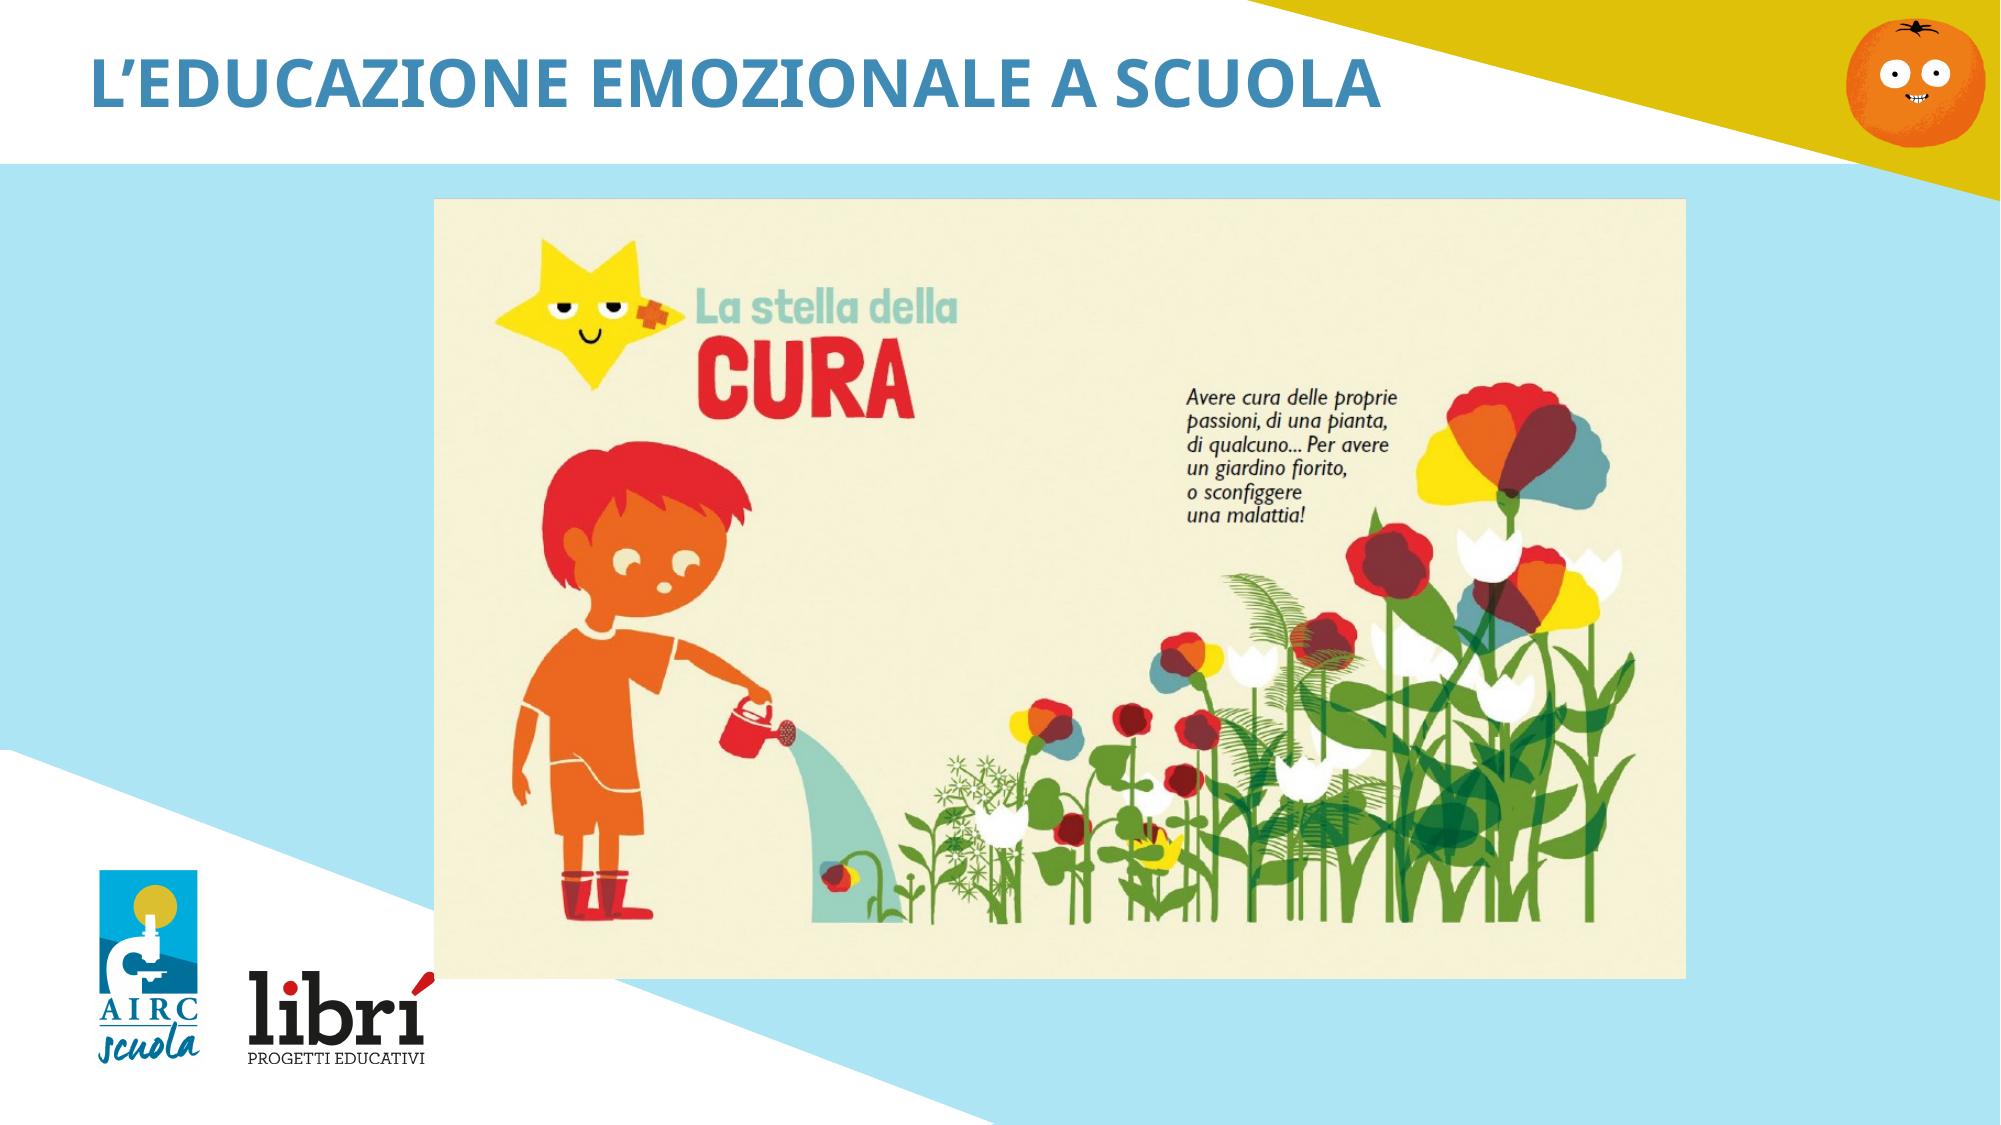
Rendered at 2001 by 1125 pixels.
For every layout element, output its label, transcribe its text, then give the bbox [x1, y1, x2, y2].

text_box L’EDUCAZIONE EMOZIONALE A SCUOLA [73, 42, 1467, 139]
text_box scuola.airc.it [346, 1005, 610, 1111]
picture [92, 864, 205, 1070]
picture [247, 198, 1686, 1064]
picture [1845, 18, 1986, 148]
